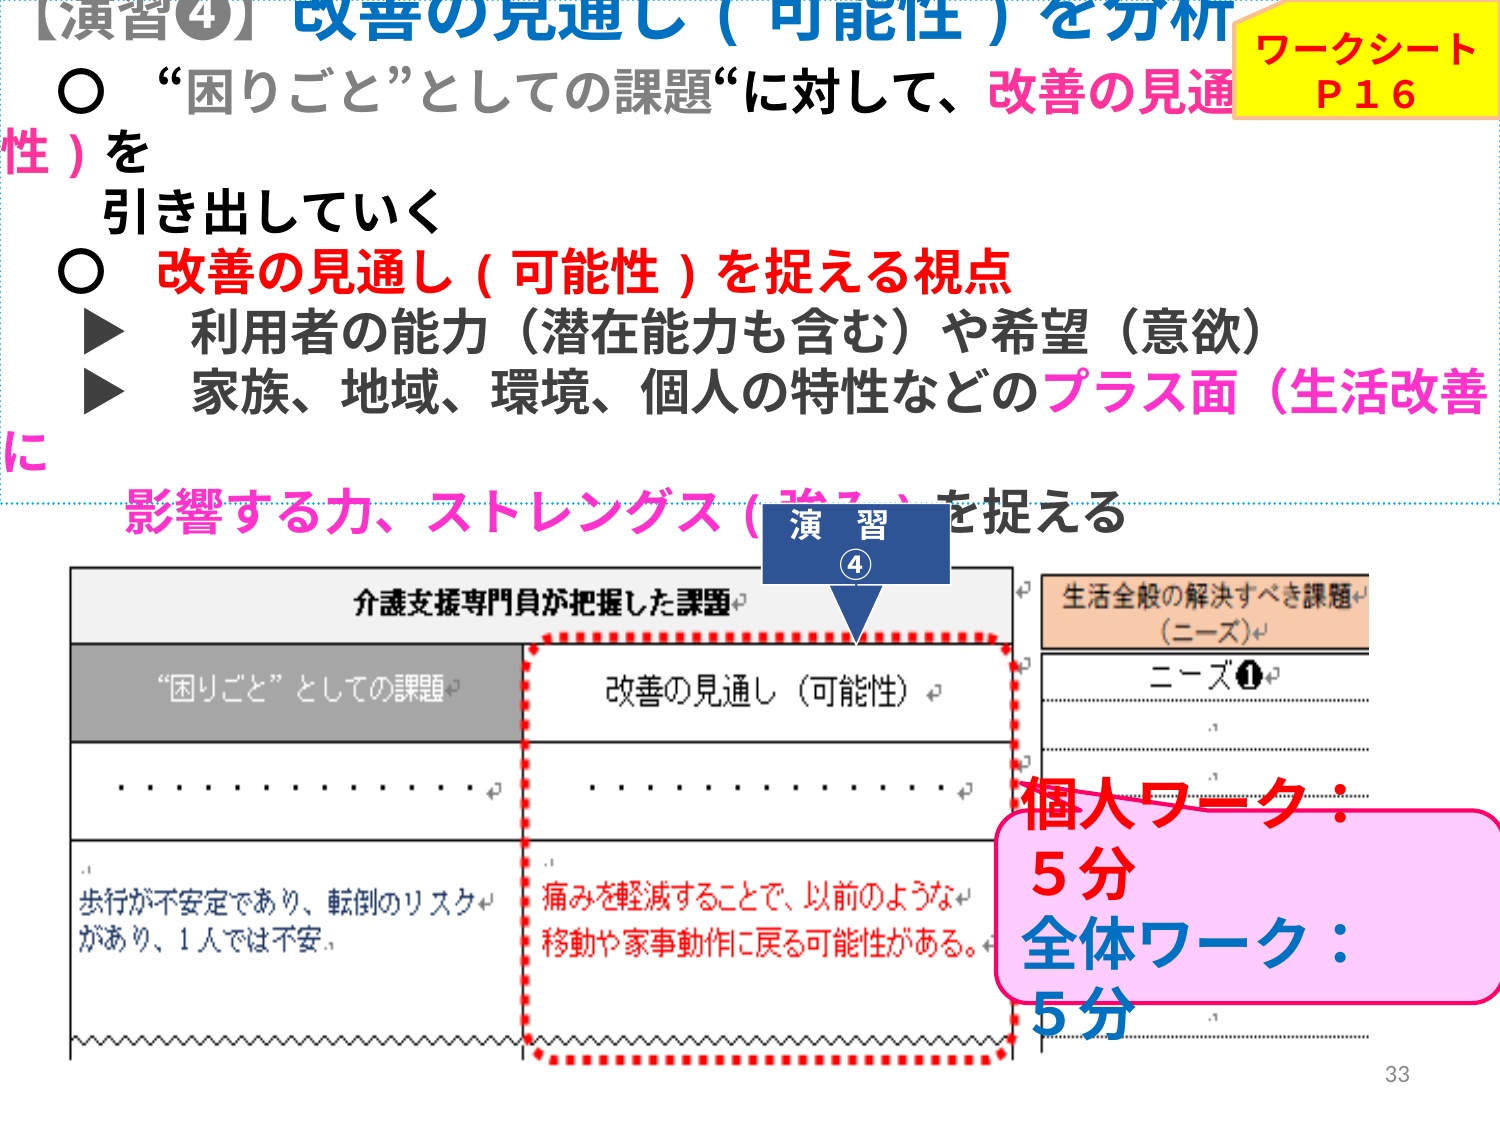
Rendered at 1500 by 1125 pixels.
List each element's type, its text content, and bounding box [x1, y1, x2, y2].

text_box 【演習❹】改善の見通し(可能性)を分析 〇 “困りごと”としての課題“に対して、改善の見通し(可能性)を 引き出していく 〇 改善の見通し(可能性)を捉える視点 ▶ 利用者の能力（潜在能力も含む）や希望（意欲） ▶ 家族、地域、環境、個人の特性などのプラス面（生活改善に 影響する力、ストレングス(強み)を捉える [0, 0, 1500, 504]
picture [57, 562, 1369, 1067]
slide_number 33 [1074, 1042, 1425, 1103]
text_box ワークシート Ｐ１６ [1232, 0, 1500, 121]
text_box 演 習 ④ [761, 503, 951, 560]
text_box 個人ワーク： ５分 全体ワーク： ５分 [1373, 808, 1500, 1006]
